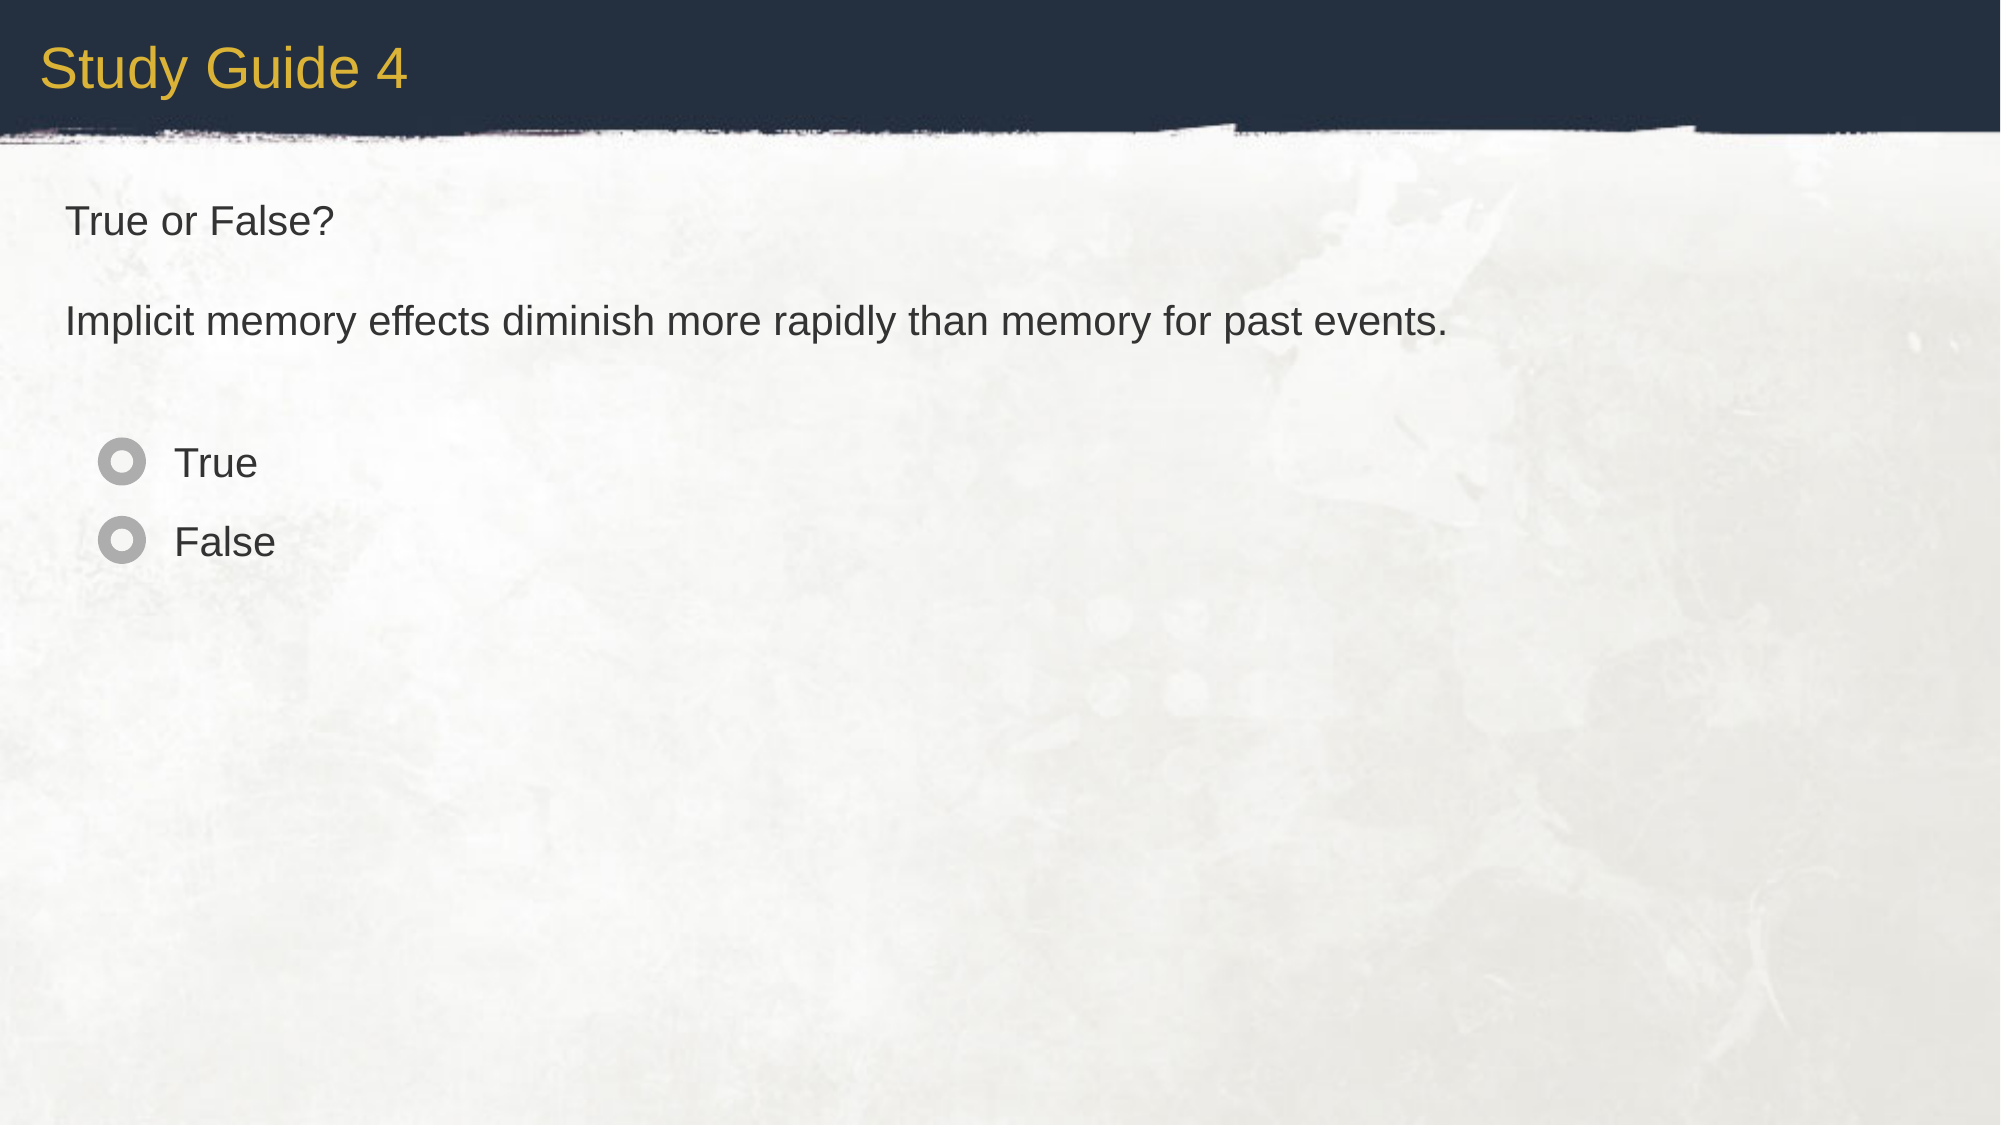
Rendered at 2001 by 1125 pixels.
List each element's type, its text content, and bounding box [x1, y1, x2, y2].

list Study Guide 4 [24, 2, 1975, 130]
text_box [97, 428, 293, 573]
picture [0, 0, 2001, 1125]
list True or False? Implicit memory effects diminish more rapidly than memory for past events. [50, 186, 1950, 359]
